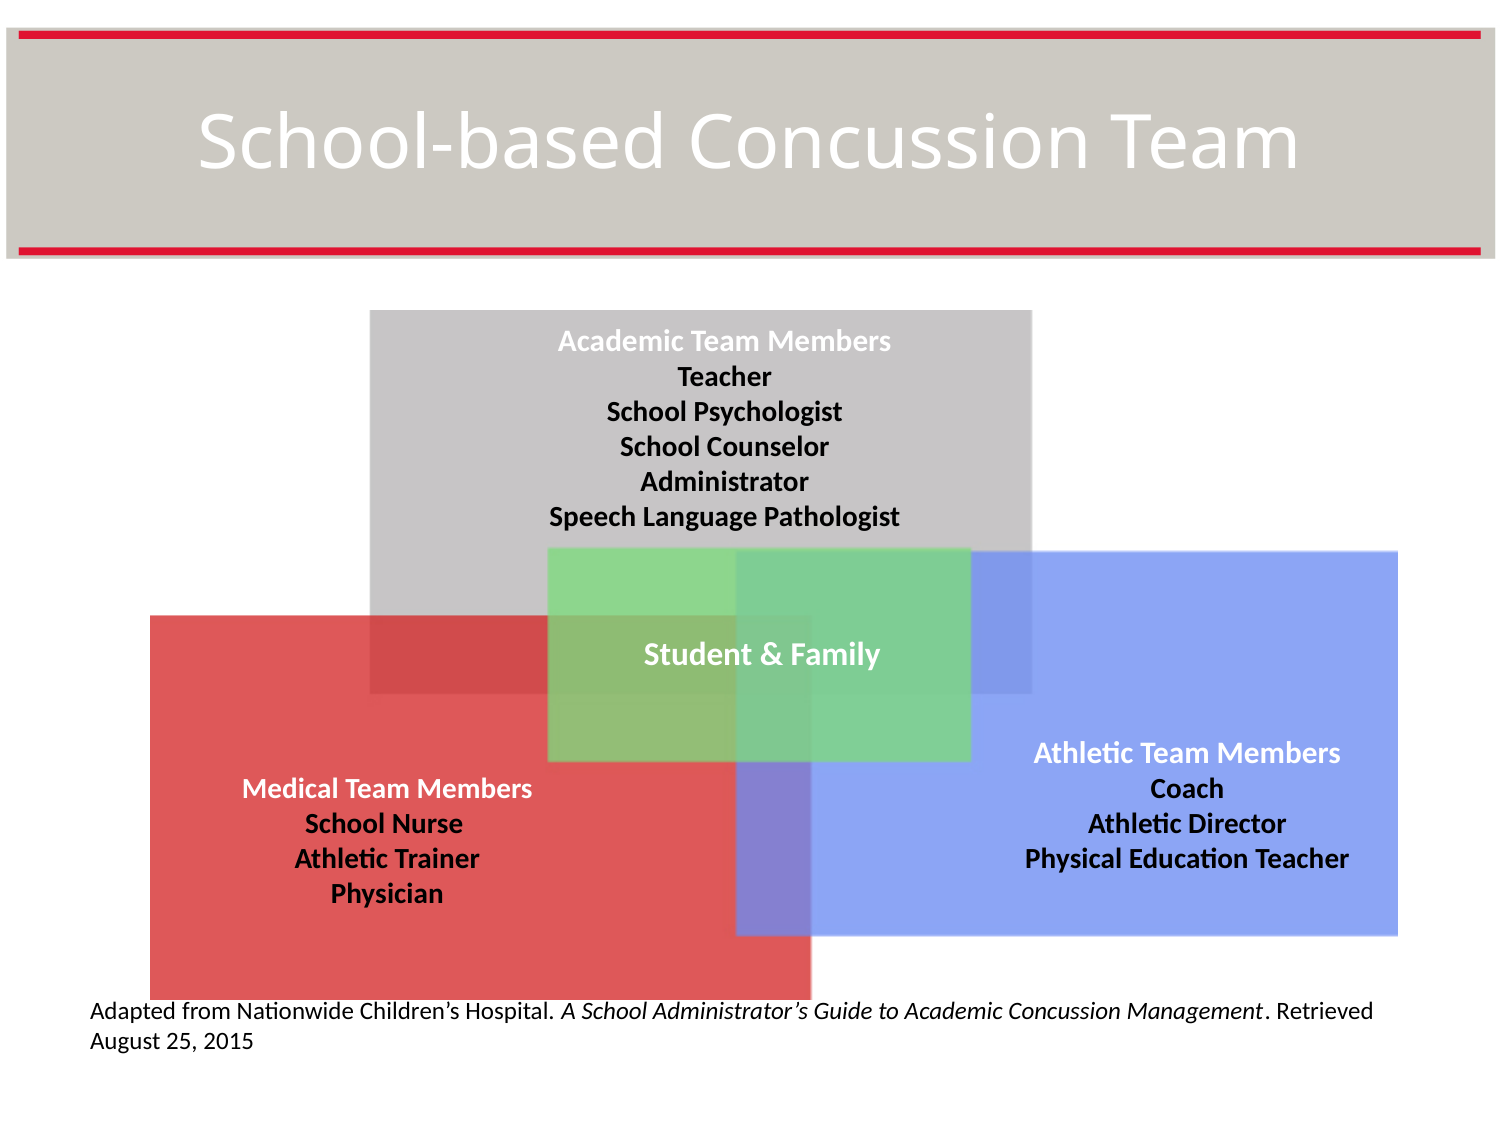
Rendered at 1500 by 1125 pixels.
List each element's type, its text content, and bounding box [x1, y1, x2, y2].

picture [0, 24, 1500, 263]
picture [149, 310, 1398, 1001]
list Adapted from Nationwide Children’s Hospital. A School Administrator’s Guide to Academic Concussion Management. Retrieved August 25, 2015 [75, 287, 1425, 1088]
